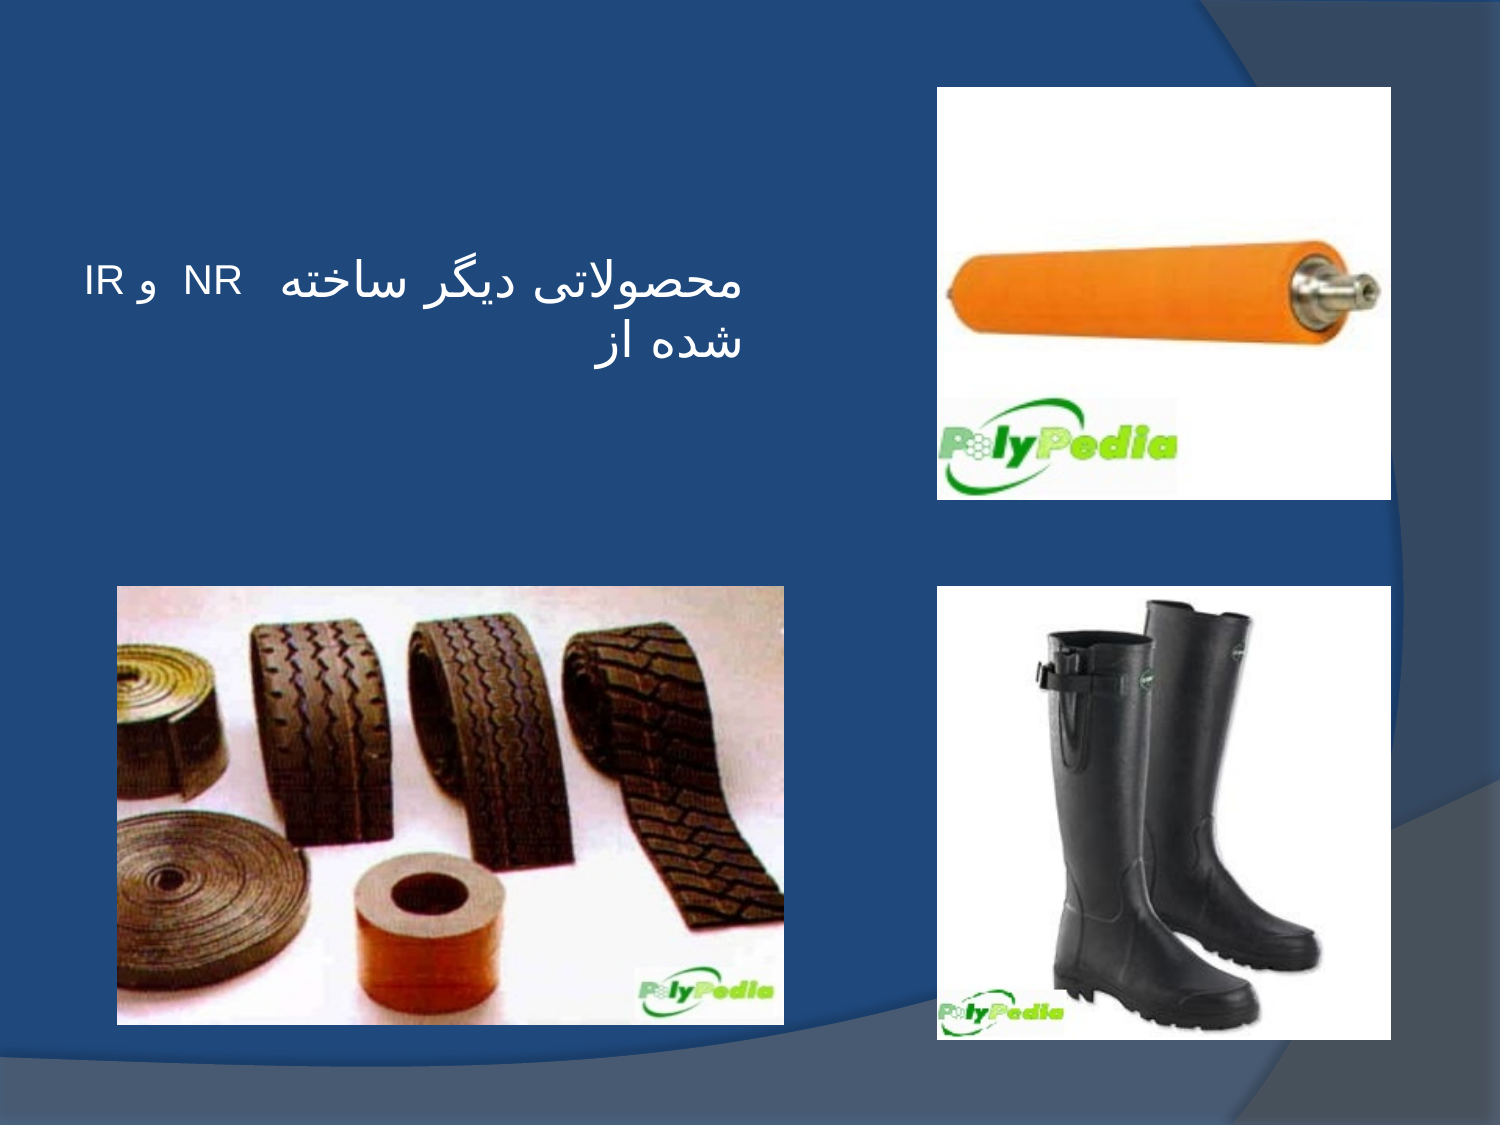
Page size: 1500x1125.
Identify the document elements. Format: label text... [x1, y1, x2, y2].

picture [937, 87, 1391, 501]
text_box NR و IR [55, 245, 259, 311]
picture [937, 586, 1391, 1040]
text_box محصولاتی دیگر ساخته شده از [242, 240, 760, 375]
picture [117, 586, 784, 1026]
